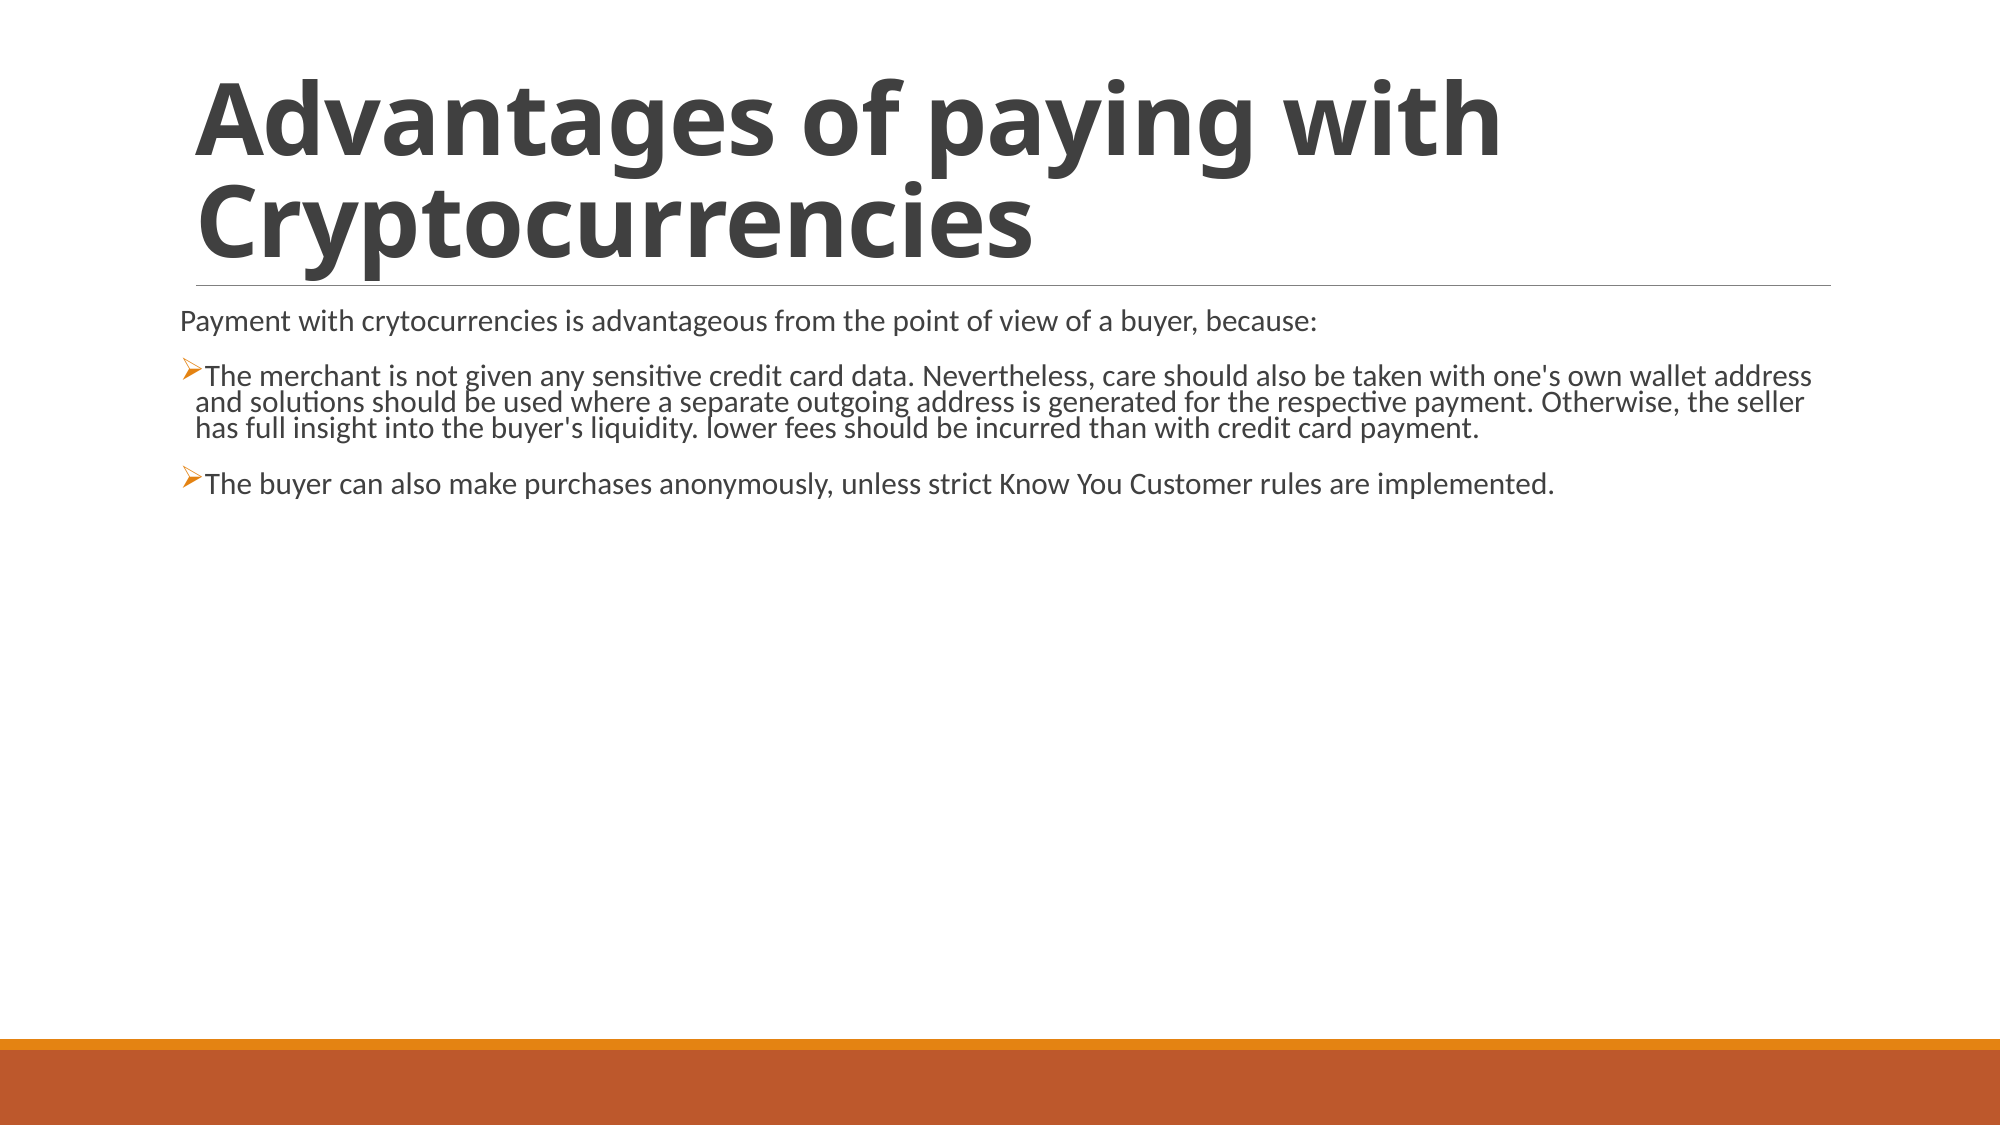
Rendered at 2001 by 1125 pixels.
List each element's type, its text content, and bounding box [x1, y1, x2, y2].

title Advantages of paying with Cryptocurrencies [180, 47, 1830, 285]
list Payment with crytocurrencies is advantageous from the point of view of a buyer, because: The merchant is not given any sensitive credit card data. Nevertheless, care should also be taken with one's own wallet address and solutions should be used where a separate outgoing address is generated for the respective payment. Otherwise, the seller has full insight into the buyer's liquidity. lower fees should be incurred than with credit card payment. The buyer can also make purchases anonymously, unless strict Know You Customer rules are implemented. [180, 302, 1830, 963]
